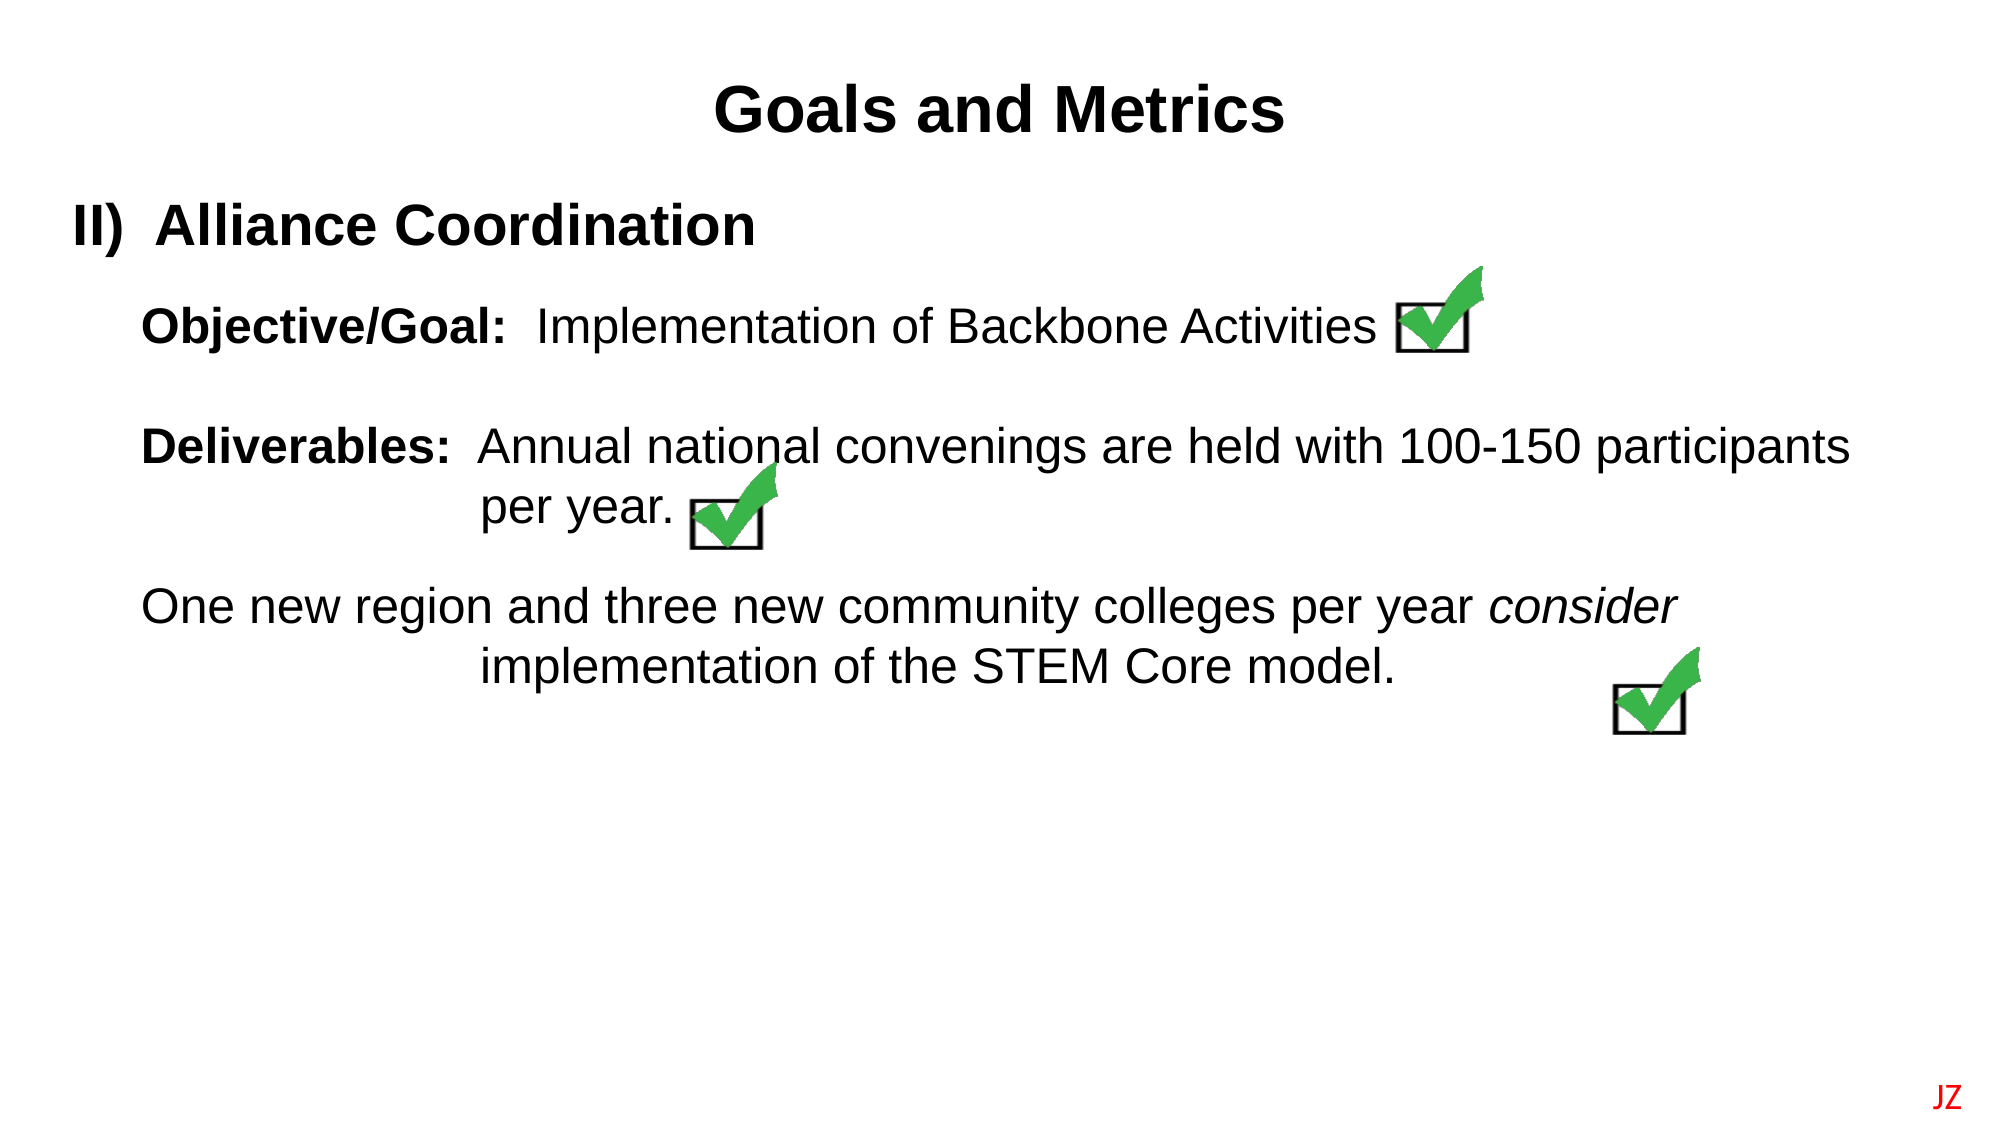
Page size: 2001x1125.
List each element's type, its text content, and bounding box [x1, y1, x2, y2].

text_box Goals and Metrics [0, 55, 2000, 156]
text_box JZ [1917, 1064, 1978, 1125]
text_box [125, 265, 1953, 735]
text_box II) Alliance Coordination [58, 179, 1040, 265]
